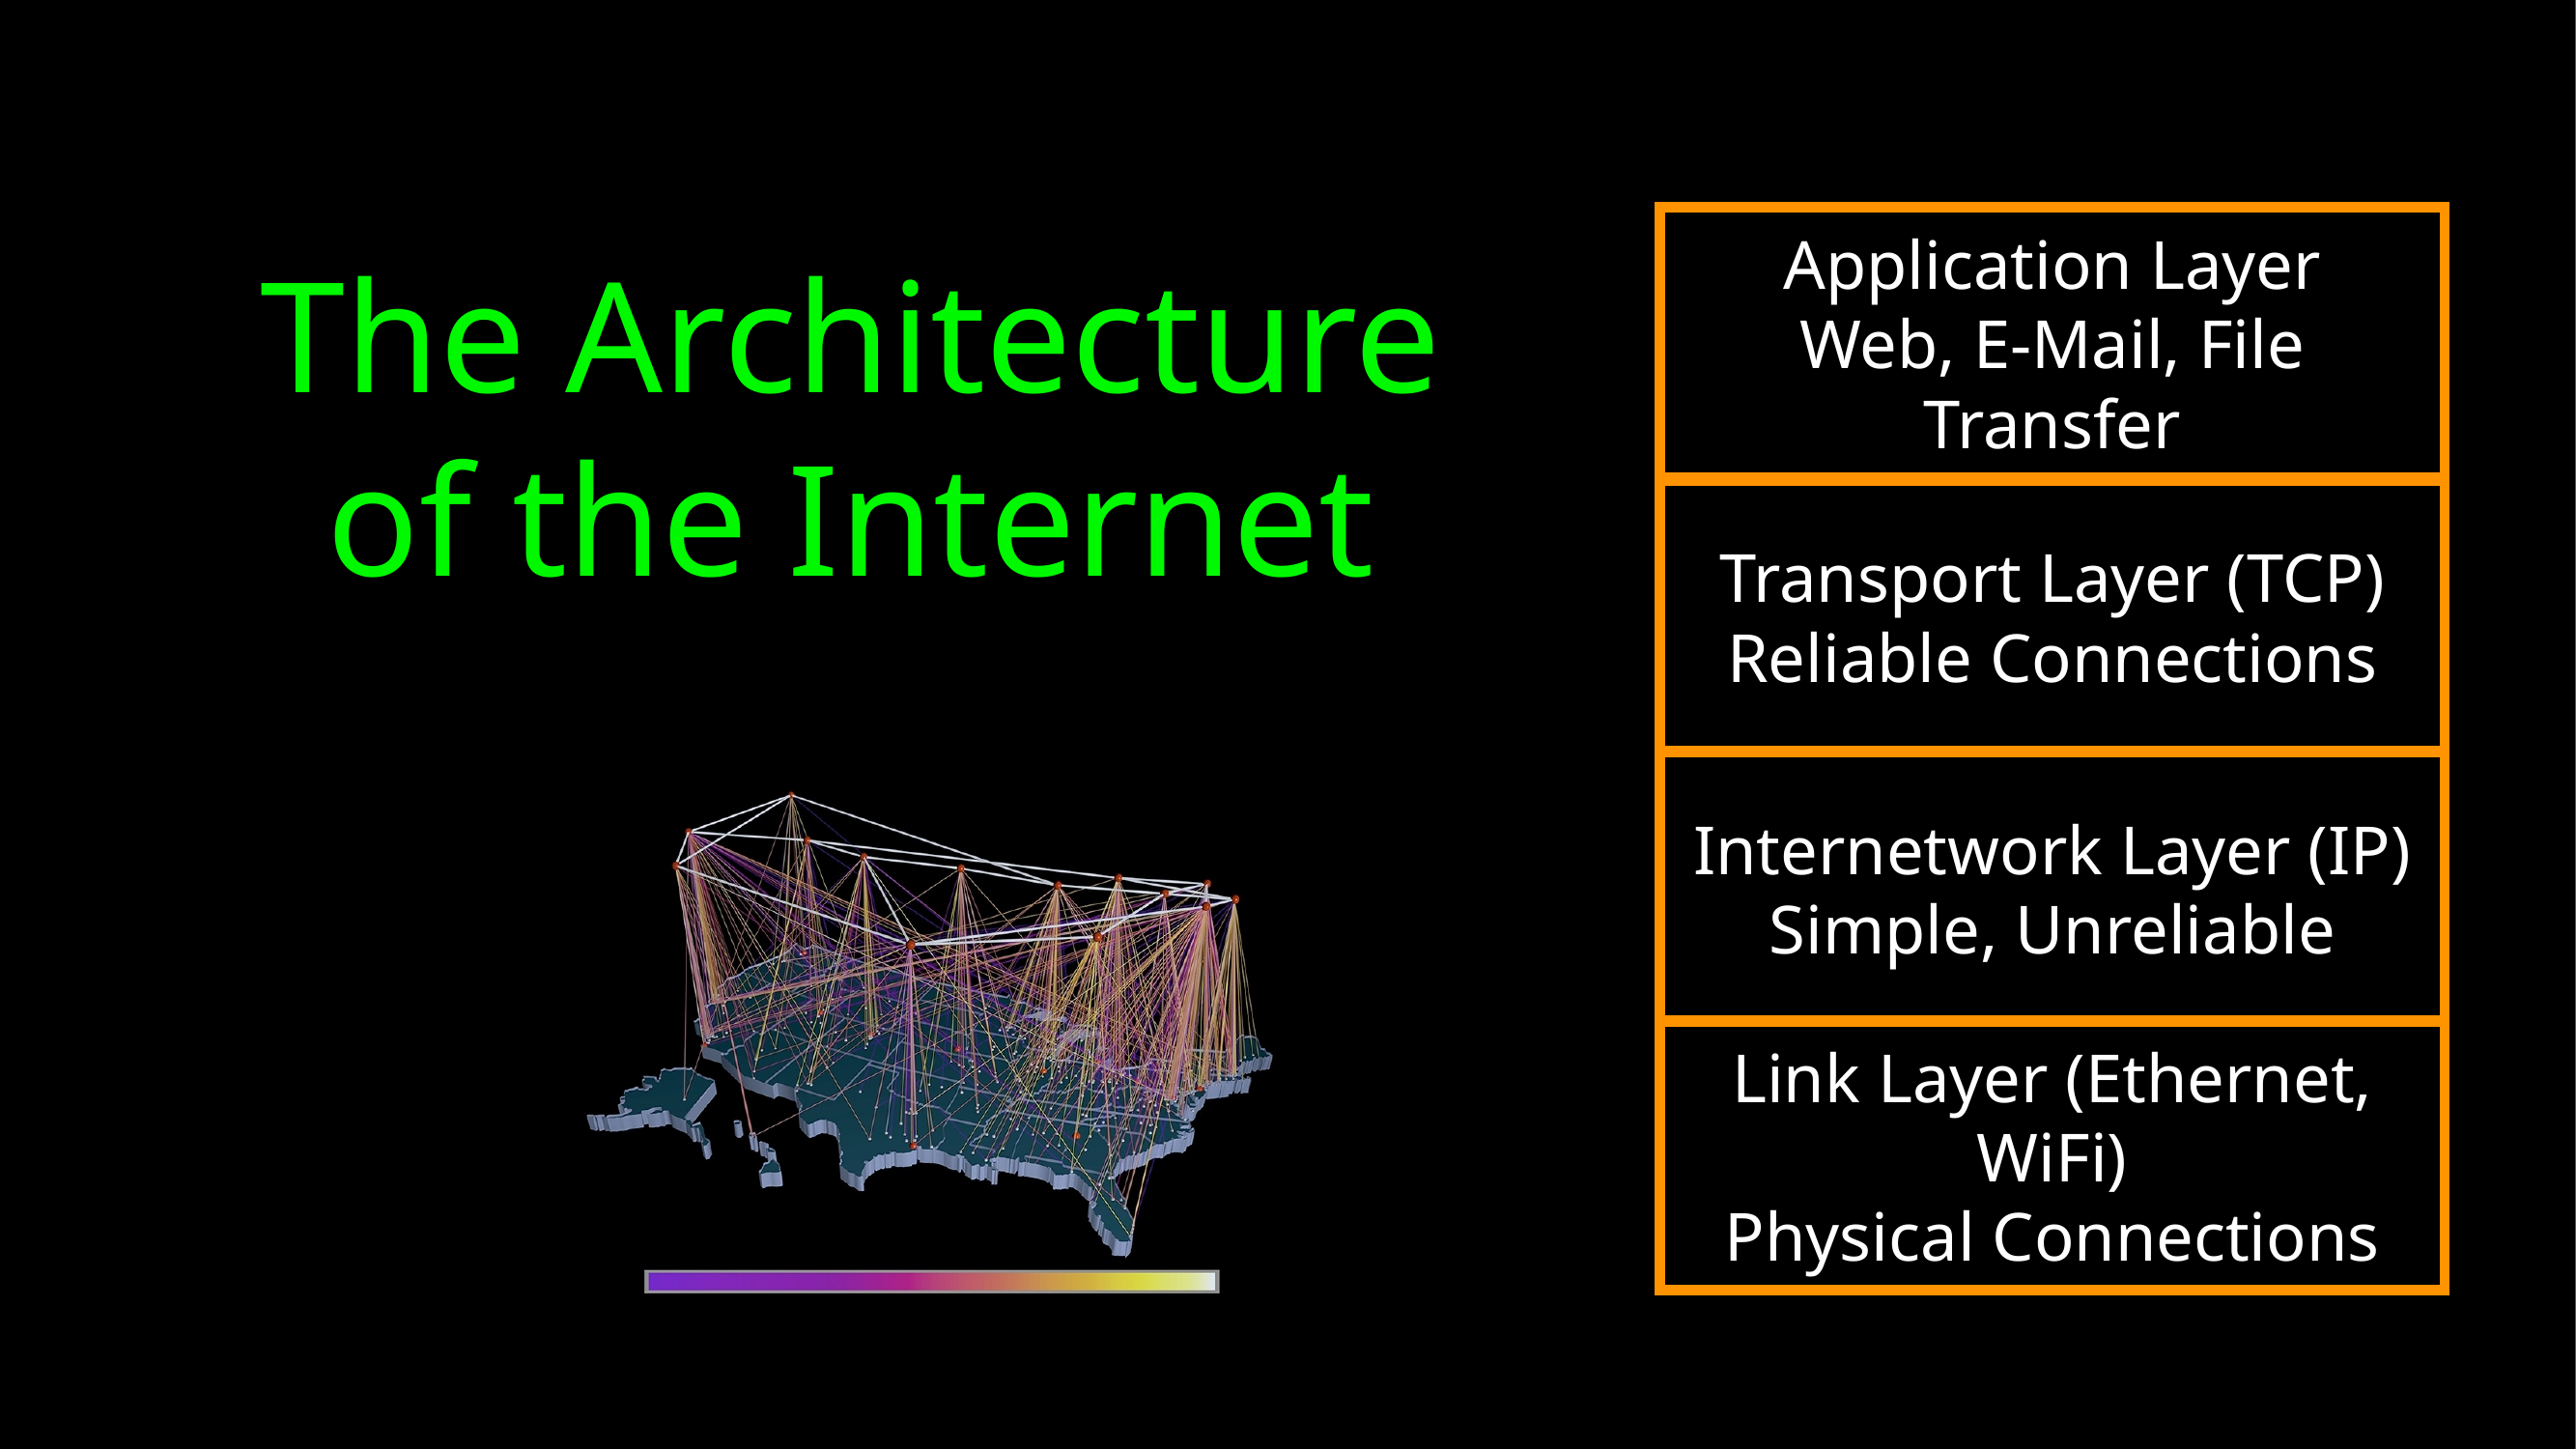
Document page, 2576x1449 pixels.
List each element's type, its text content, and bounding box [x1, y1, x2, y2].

text_box Application Layer Web, E-Mail, File Transfer [1659, 207, 2446, 477]
text_box Link Layer (Ethernet, WiFi) Physical Connections [1659, 1020, 2446, 1291]
picture [546, 742, 1318, 1335]
text_box Internetwork Layer (IP) Simple, Unreliable [1659, 753, 2446, 1020]
text_box Transport Layer (TCP) Reliable Connections [1659, 480, 2446, 751]
title The Architecture of the Internet [183, 142, 1520, 705]
